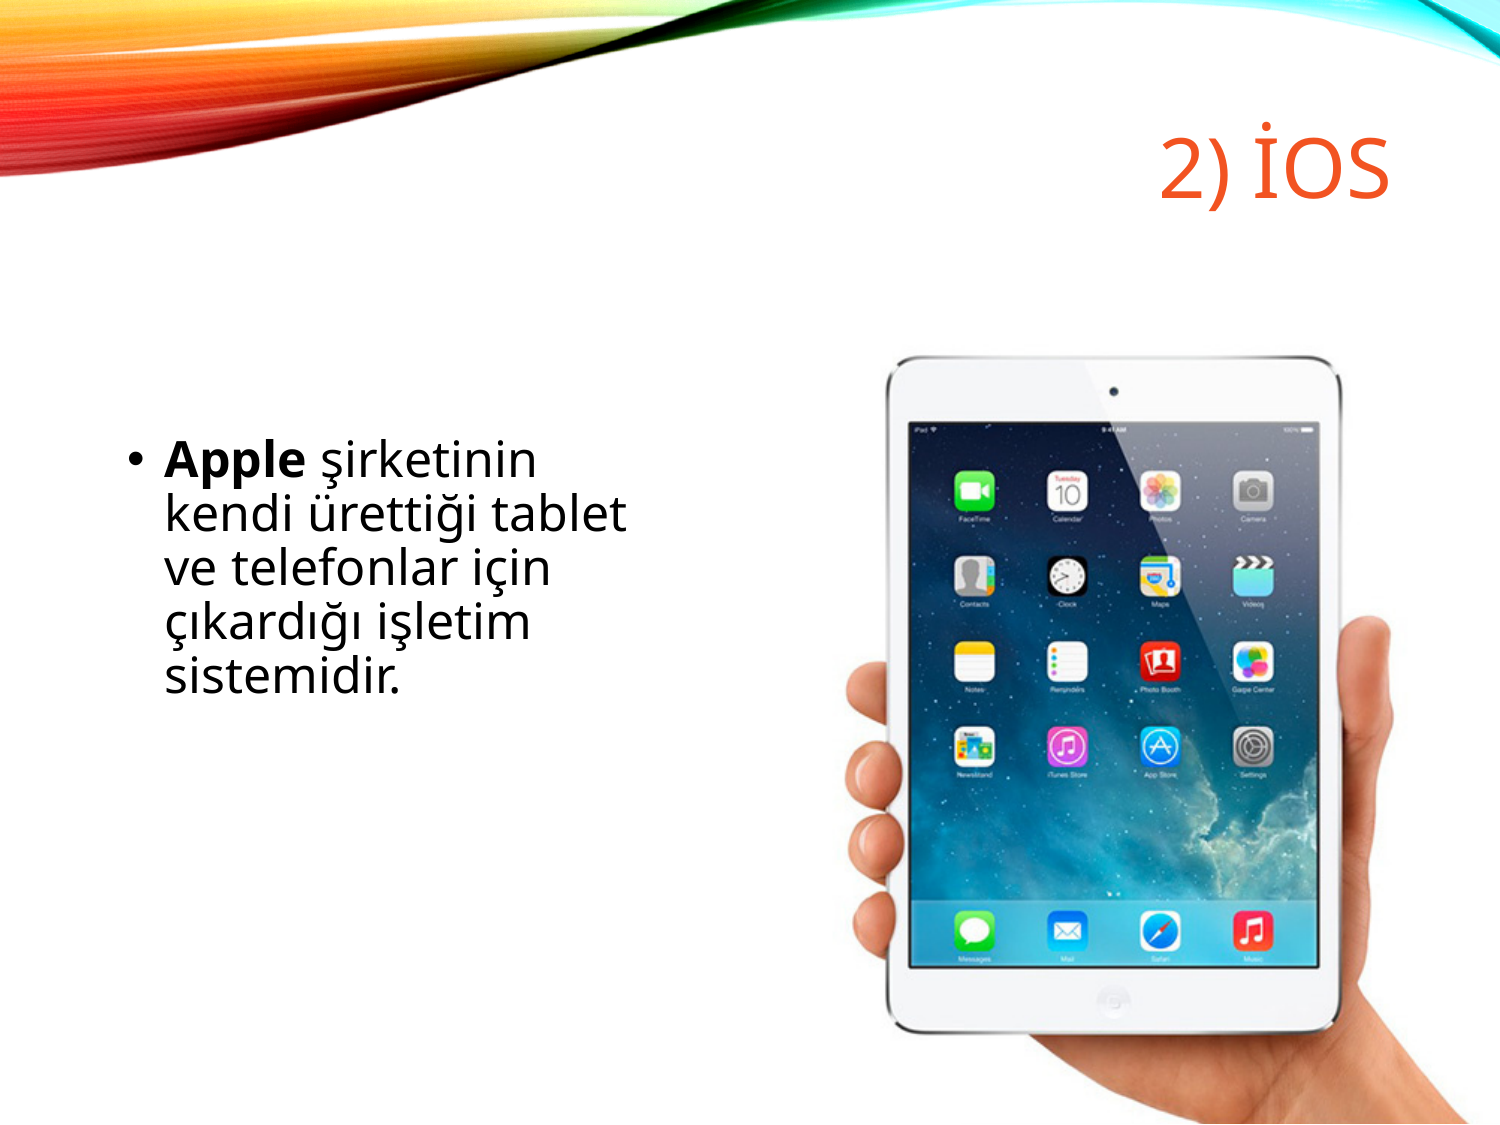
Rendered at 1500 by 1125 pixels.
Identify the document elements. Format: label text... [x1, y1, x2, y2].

picture [806, 306, 1500, 1124]
picture [0, 0, 1500, 178]
list Apple şirketinin kendi ürettiği tablet ve telefonlar için çıkardığı işletim sistemidir. [112, 427, 653, 1033]
title 2) iOS [382, 65, 1429, 278]
